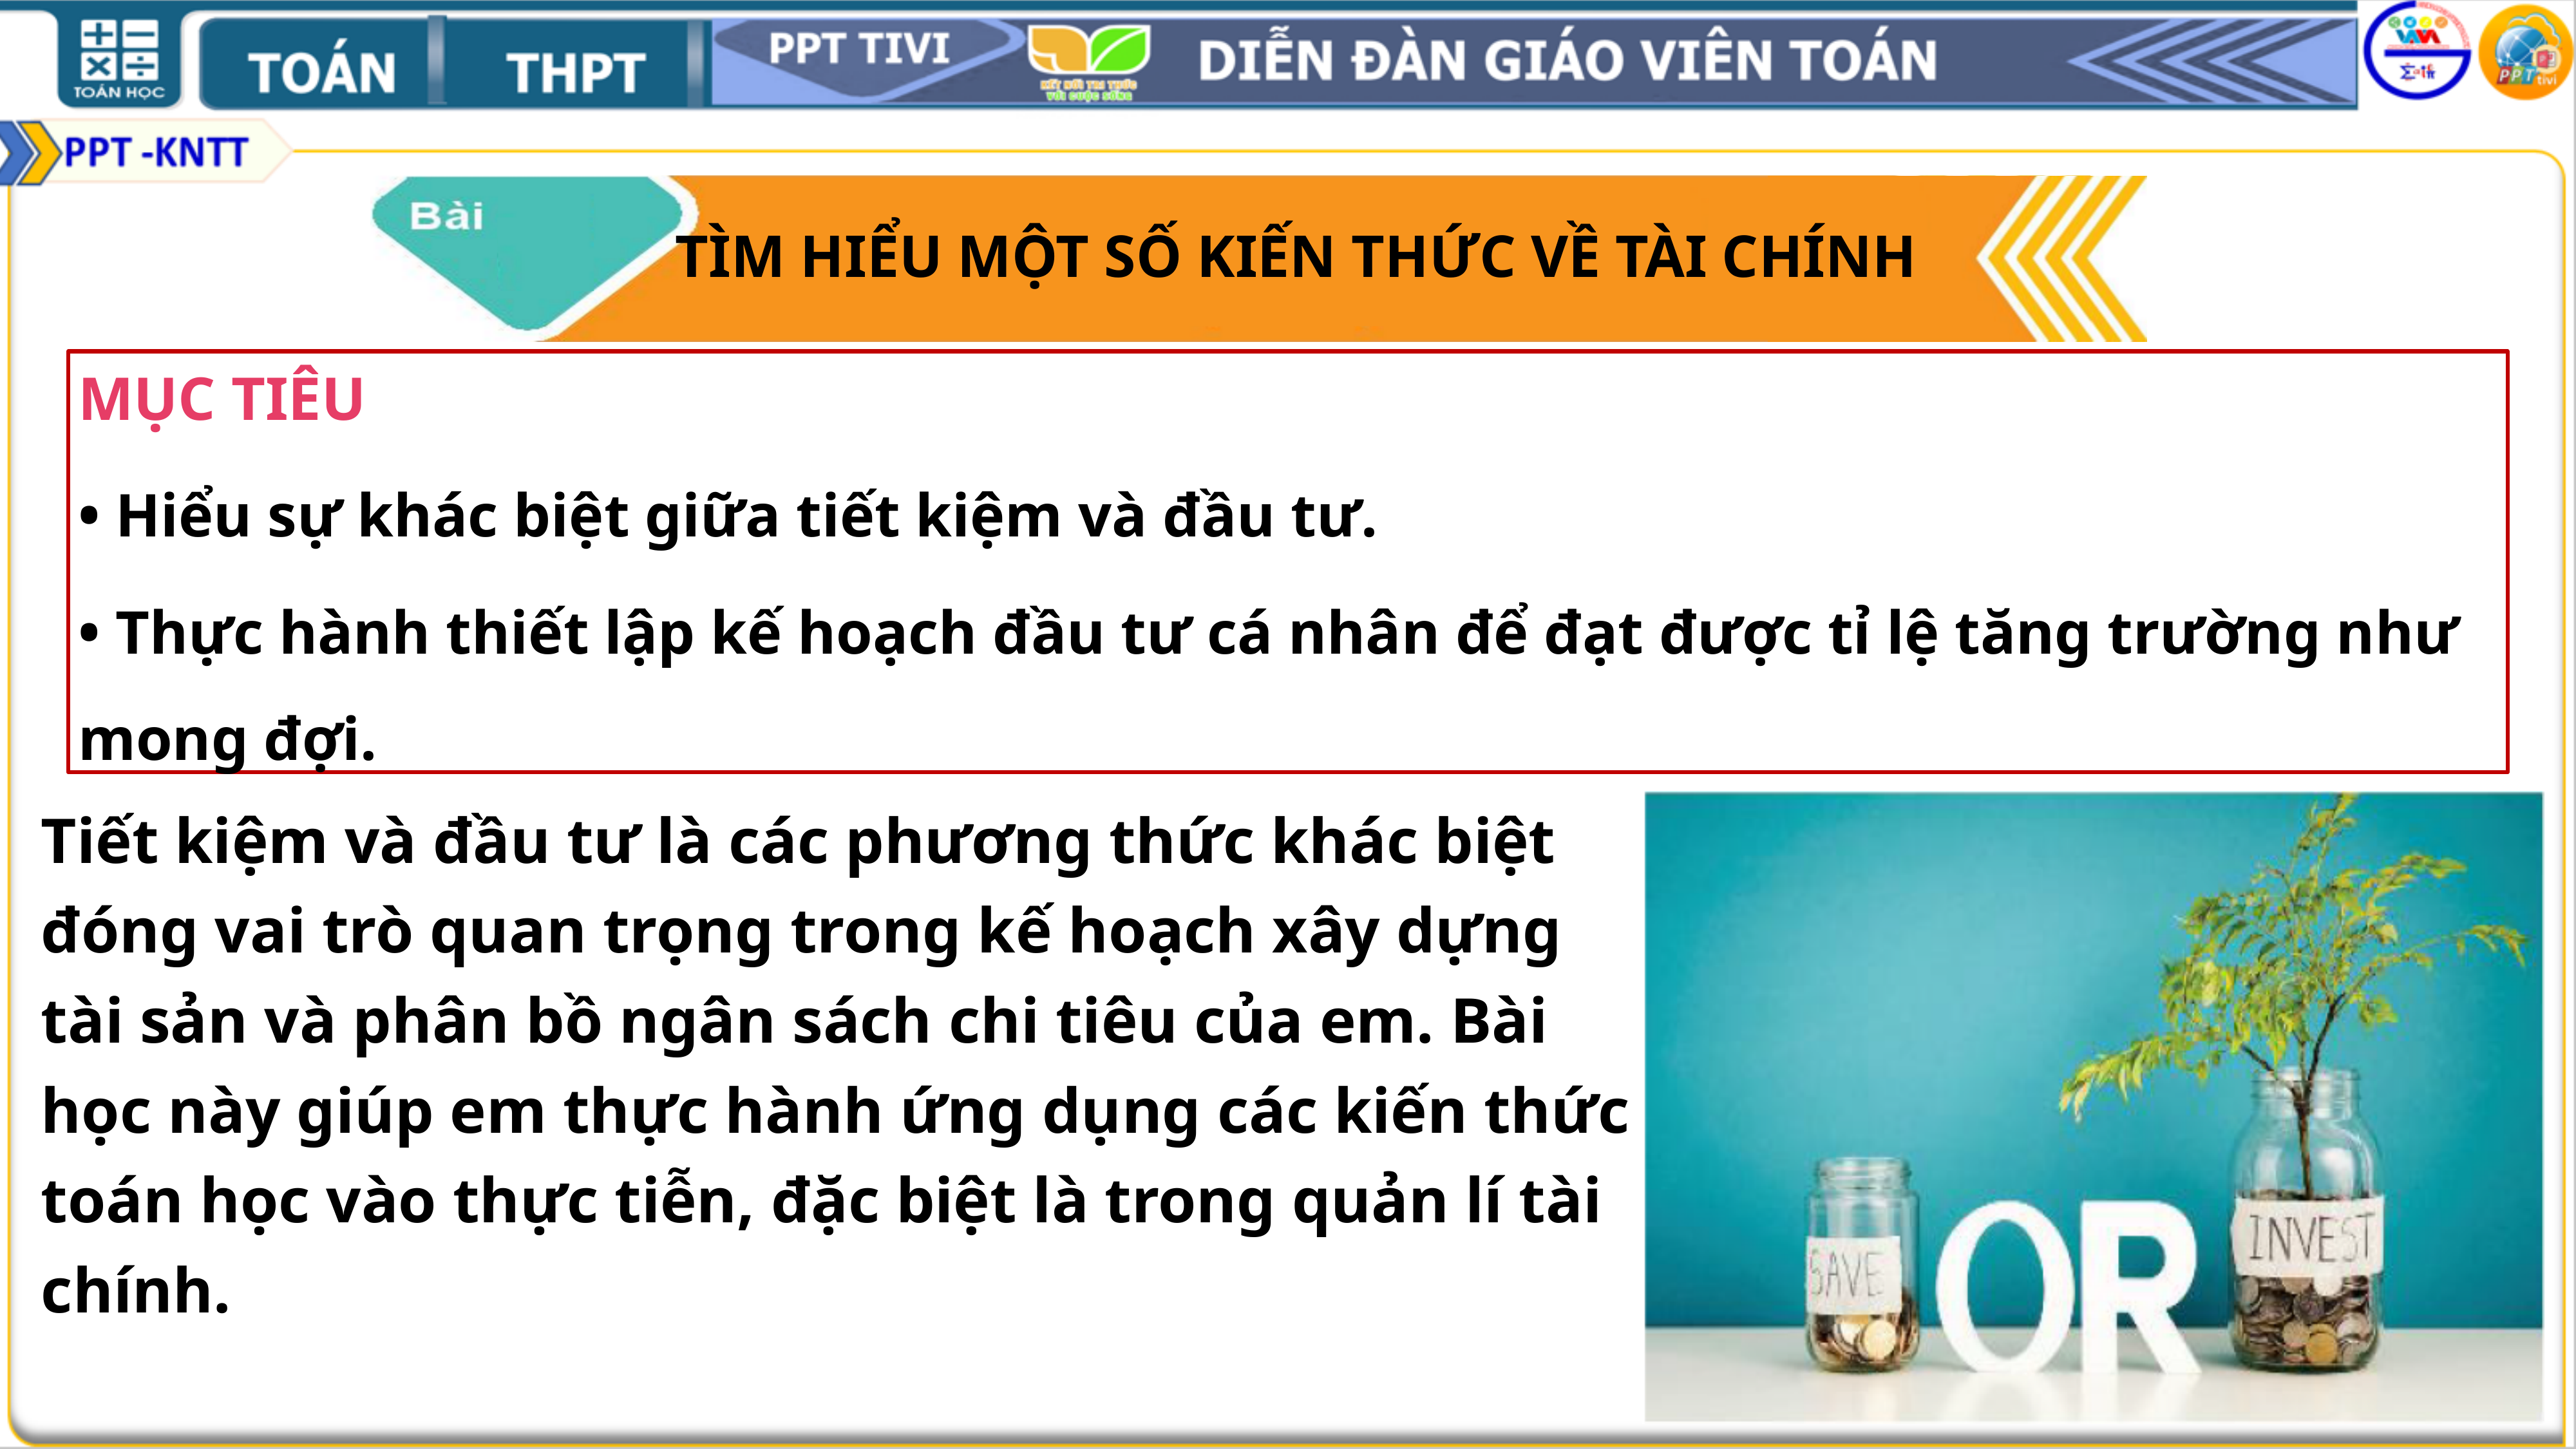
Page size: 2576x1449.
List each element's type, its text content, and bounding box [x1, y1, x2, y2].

text_box MỤC TIÊU • Hiểu sự khác biệt giữa tiết kiệm và đầu tư. • Thực hành thiết lập kế hoạch đầu tư cá nhân để đạt được tỉ lệ tăng trường như mong đợi. [68, 351, 2508, 773]
text_box Tiết kiệm và đầu tư là các phương thức khác biệt đóng vai trò quan trọng trong kế hoạch xây dựng tài sản và phân bồ ngân sách chi tiêu của em. Bài học này giúp em thực hành ứng dụng các kiến thức toán học vào thực tiễn, đặc biệt là trong quản lí tài chính. [32, 791, 1642, 1330]
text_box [370, 167, 2147, 343]
picture [0, 0, 2576, 1449]
